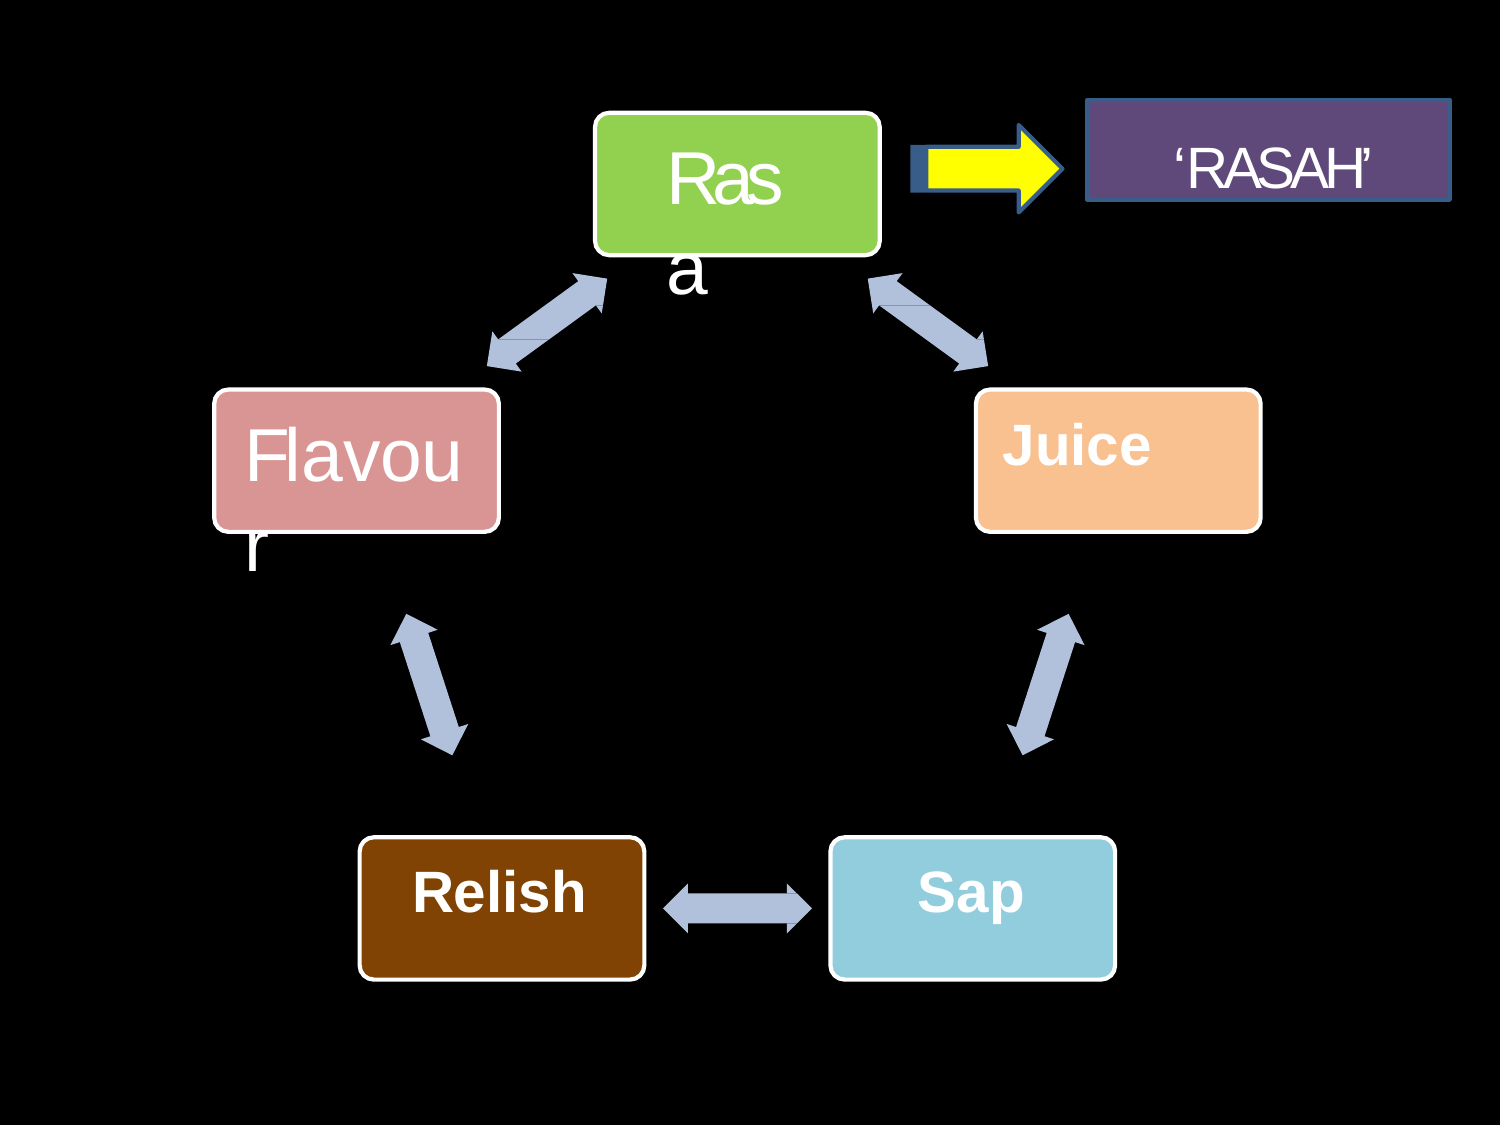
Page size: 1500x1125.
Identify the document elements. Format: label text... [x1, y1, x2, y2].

text_box Sap [915, 852, 1031, 925]
text_box [390, 613, 469, 756]
text_box [975, 389, 1261, 532]
text_box Relish [410, 852, 595, 925]
text_box [595, 112, 880, 256]
text_box [663, 883, 812, 934]
text_box Juice [1000, 404, 1155, 477]
text_box [1006, 613, 1085, 756]
title Rasa [664, 127, 811, 318]
text_box [867, 273, 989, 372]
text_box [915, 144, 926, 193]
text_box ‘RASAH’ [1087, 99, 1450, 200]
text_box [214, 389, 499, 532]
text_box [830, 837, 1116, 980]
text_box [486, 273, 608, 372]
text_box [910, 144, 915, 193]
text_box [359, 837, 645, 980]
text_box Flavour [242, 404, 471, 587]
text_box [926, 124, 1063, 213]
